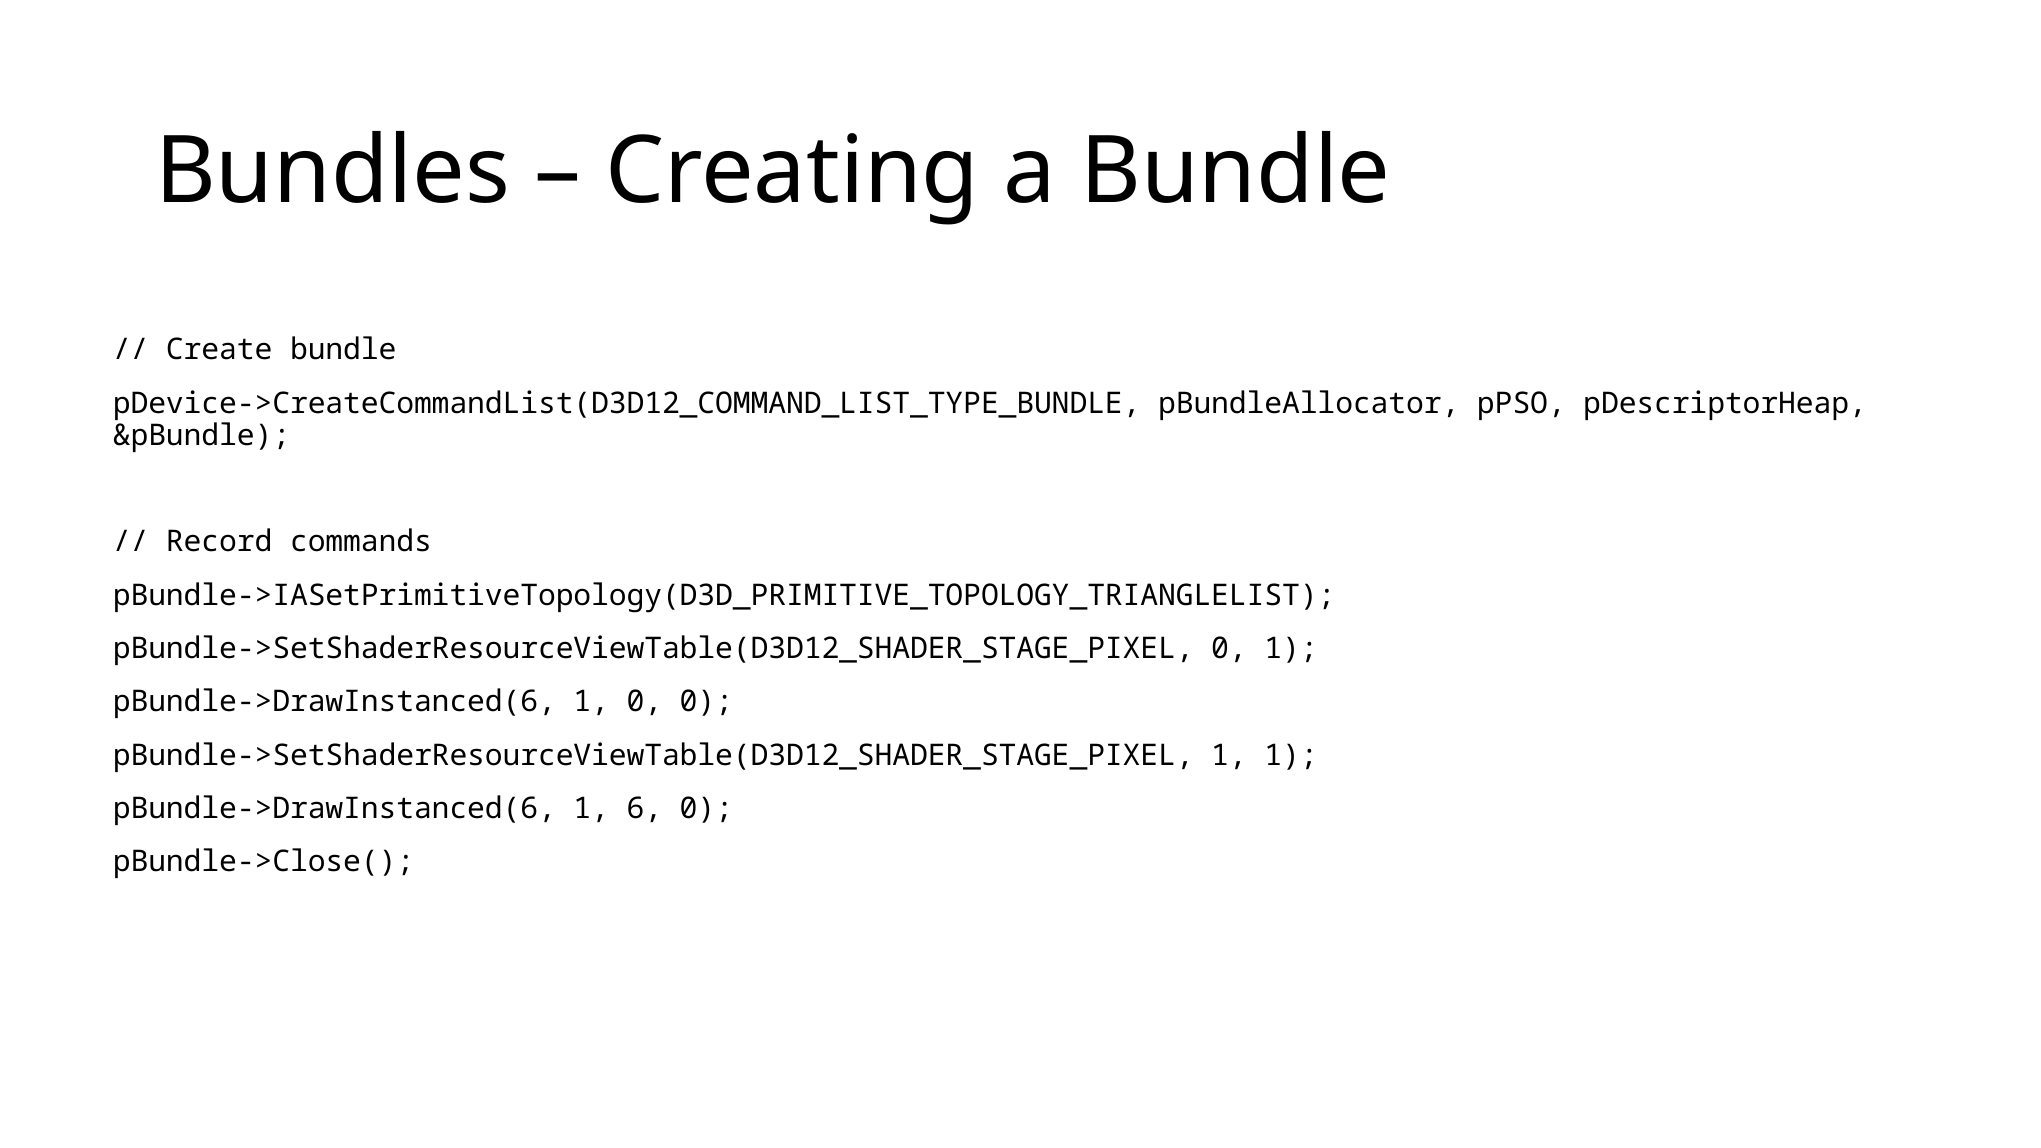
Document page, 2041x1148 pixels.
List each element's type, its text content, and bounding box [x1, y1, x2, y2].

list // Create bundle pDevice->CreateCommandList(D3D12_COMMAND_LIST_TYPE_BUNDLE, pBundleAllocator, pPSO, pDescriptorHeap, &pBundle); // Record commands pBundle->IASetPrimitiveTopology(D3D_PRIMITIVE_TOPOLOGY_TRIANGLELIST); pBundle->SetShaderResourceViewTable(D3D12_SHADER_STAGE_PIXEL, 0, 1); pBundle->DrawInstanced(6, 1, 0, 0); pBundle->SetShaderResourceViewTable(D3D12_SHADER_STAGE_PIXEL, 1, 1); pBundle->DrawInstanced(6, 1, 6, 0); pBundle->Close(); [97, 326, 1943, 1055]
title Bundles – Creating a Bundle [140, 61, 1900, 283]
